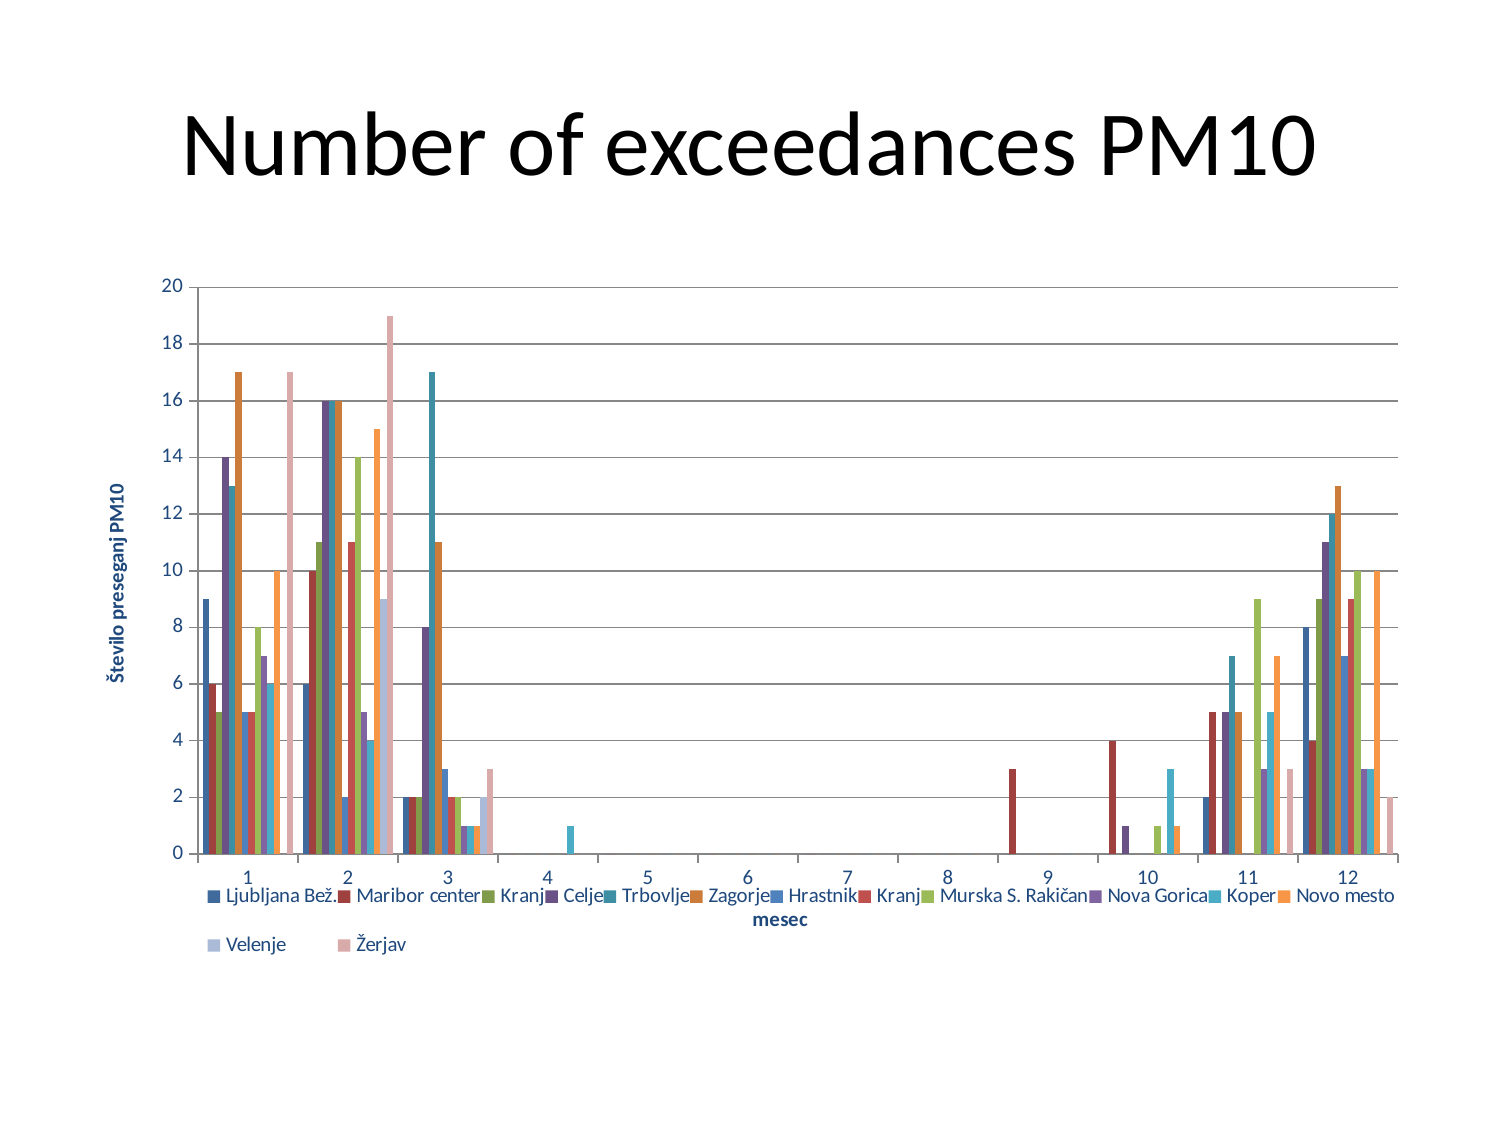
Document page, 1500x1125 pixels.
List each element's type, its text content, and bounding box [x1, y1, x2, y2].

chart [74, 262, 1426, 1006]
title Number of exceedances PM10 [75, 45, 1425, 233]
